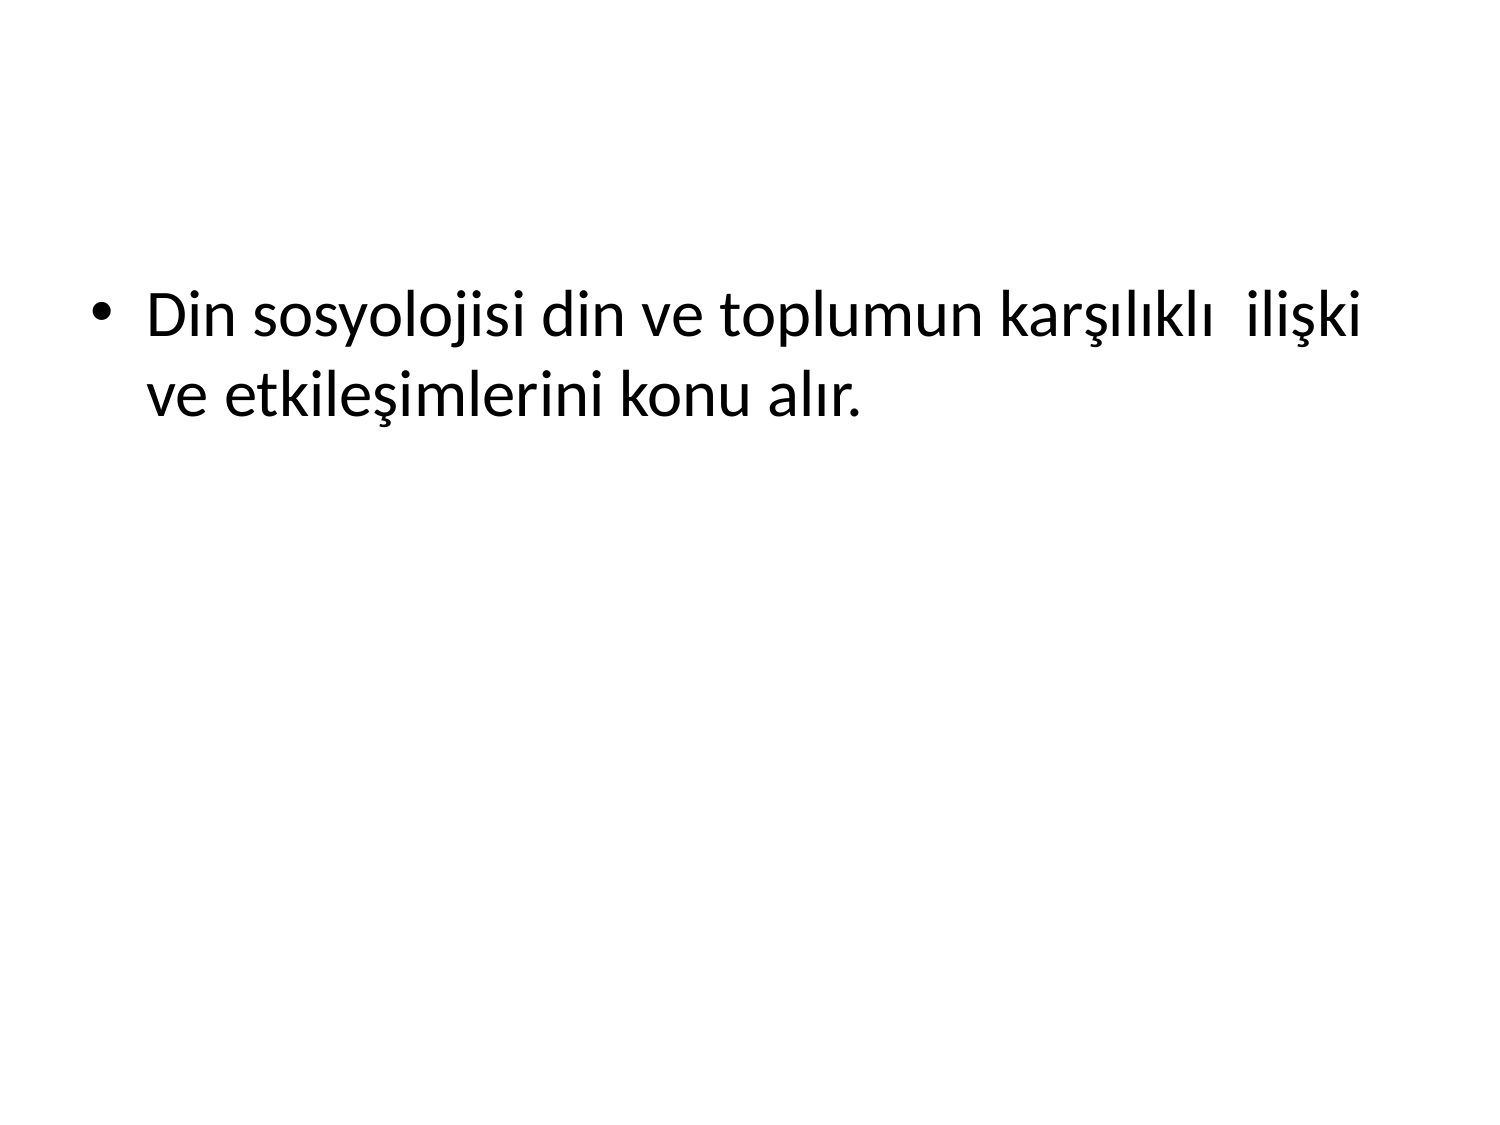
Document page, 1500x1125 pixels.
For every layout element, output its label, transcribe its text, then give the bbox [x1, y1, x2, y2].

list Din sosyolojisi din ve toplumun karşılıklı ilişki ve etkileşimlerini konu alır. [75, 262, 1425, 1005]
